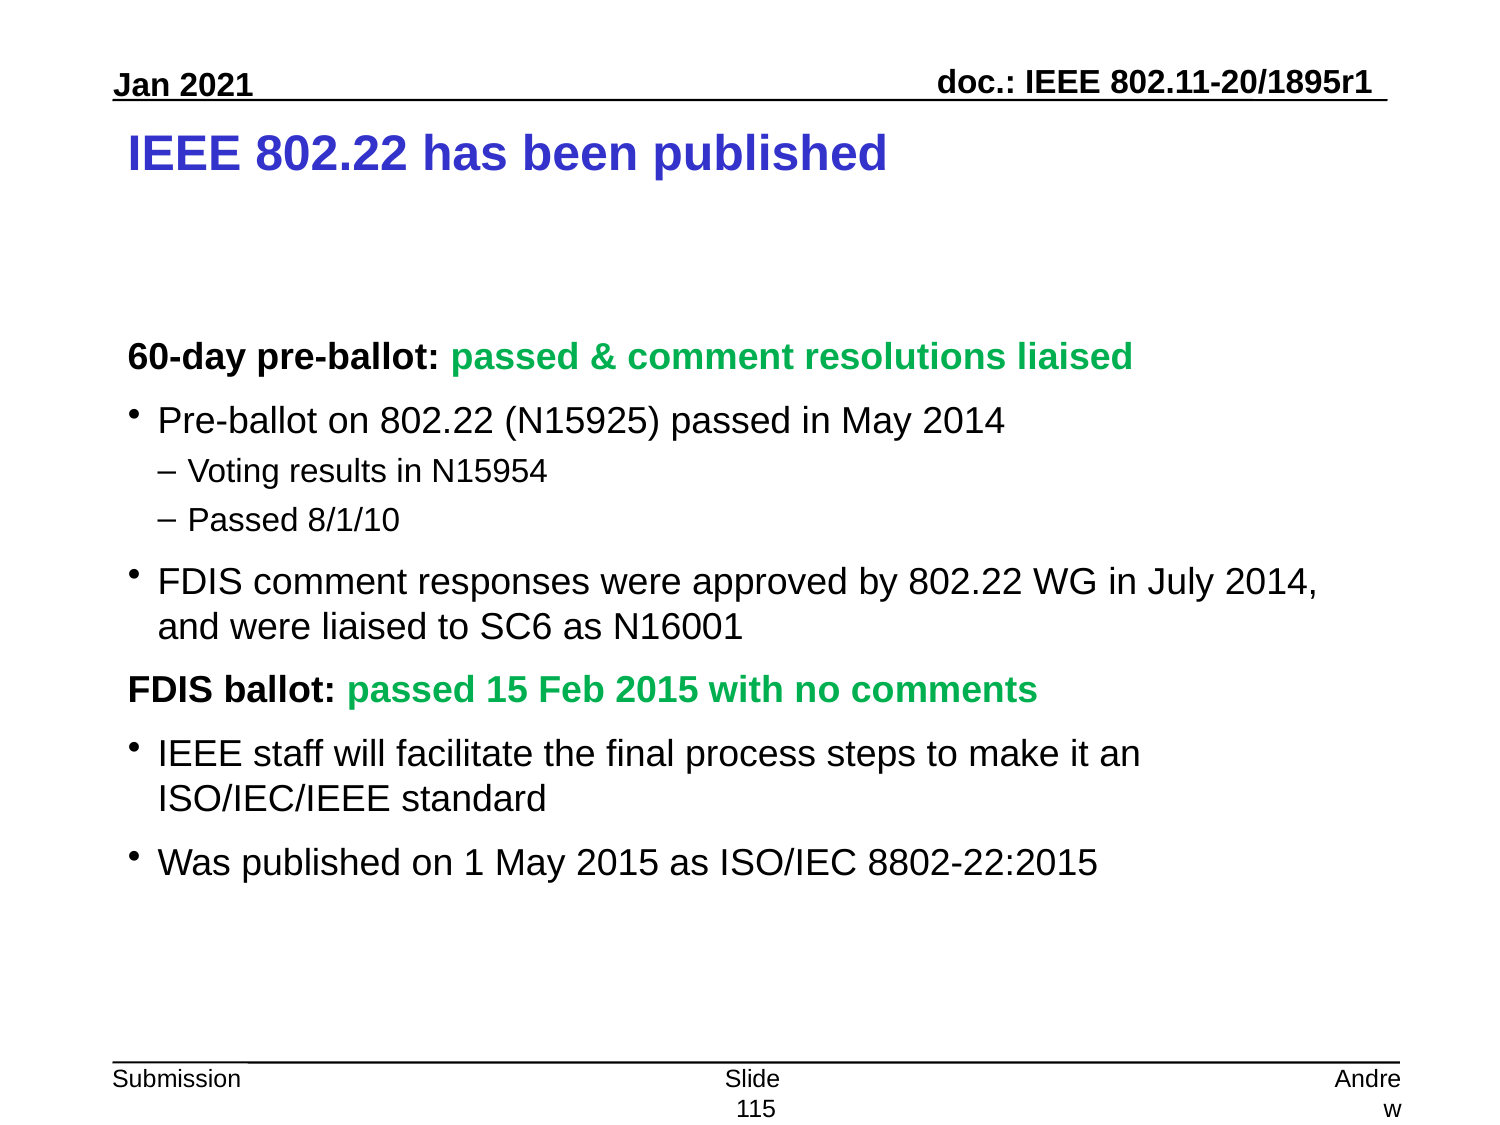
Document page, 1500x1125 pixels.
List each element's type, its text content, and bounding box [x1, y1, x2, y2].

footer Andrew Myles, Cisco [1320, 1061, 1402, 1093]
title IEEE 802.22 has been published [112, 112, 1388, 288]
slide_number Slide 115 [709, 1061, 803, 1093]
list 60-day pre-ballot: passed & comment resolutions liaised Pre-ballot on 802.22 (N15925) passed in May 2014 Voting results in N15954 Passed 8/1/10 FDIS comment responses were approved by 802.22 WG in July 2014, and were liaised to SC6 as N16001 FDIS ballot: passed 15 Feb 2015 with no comments IEEE staff will facilitate the final process steps to make it an ISO/IEC/IEEE standard Was published on 1 May 2015 as ISO/IEC 8802-22:2015 [112, 324, 1388, 1000]
